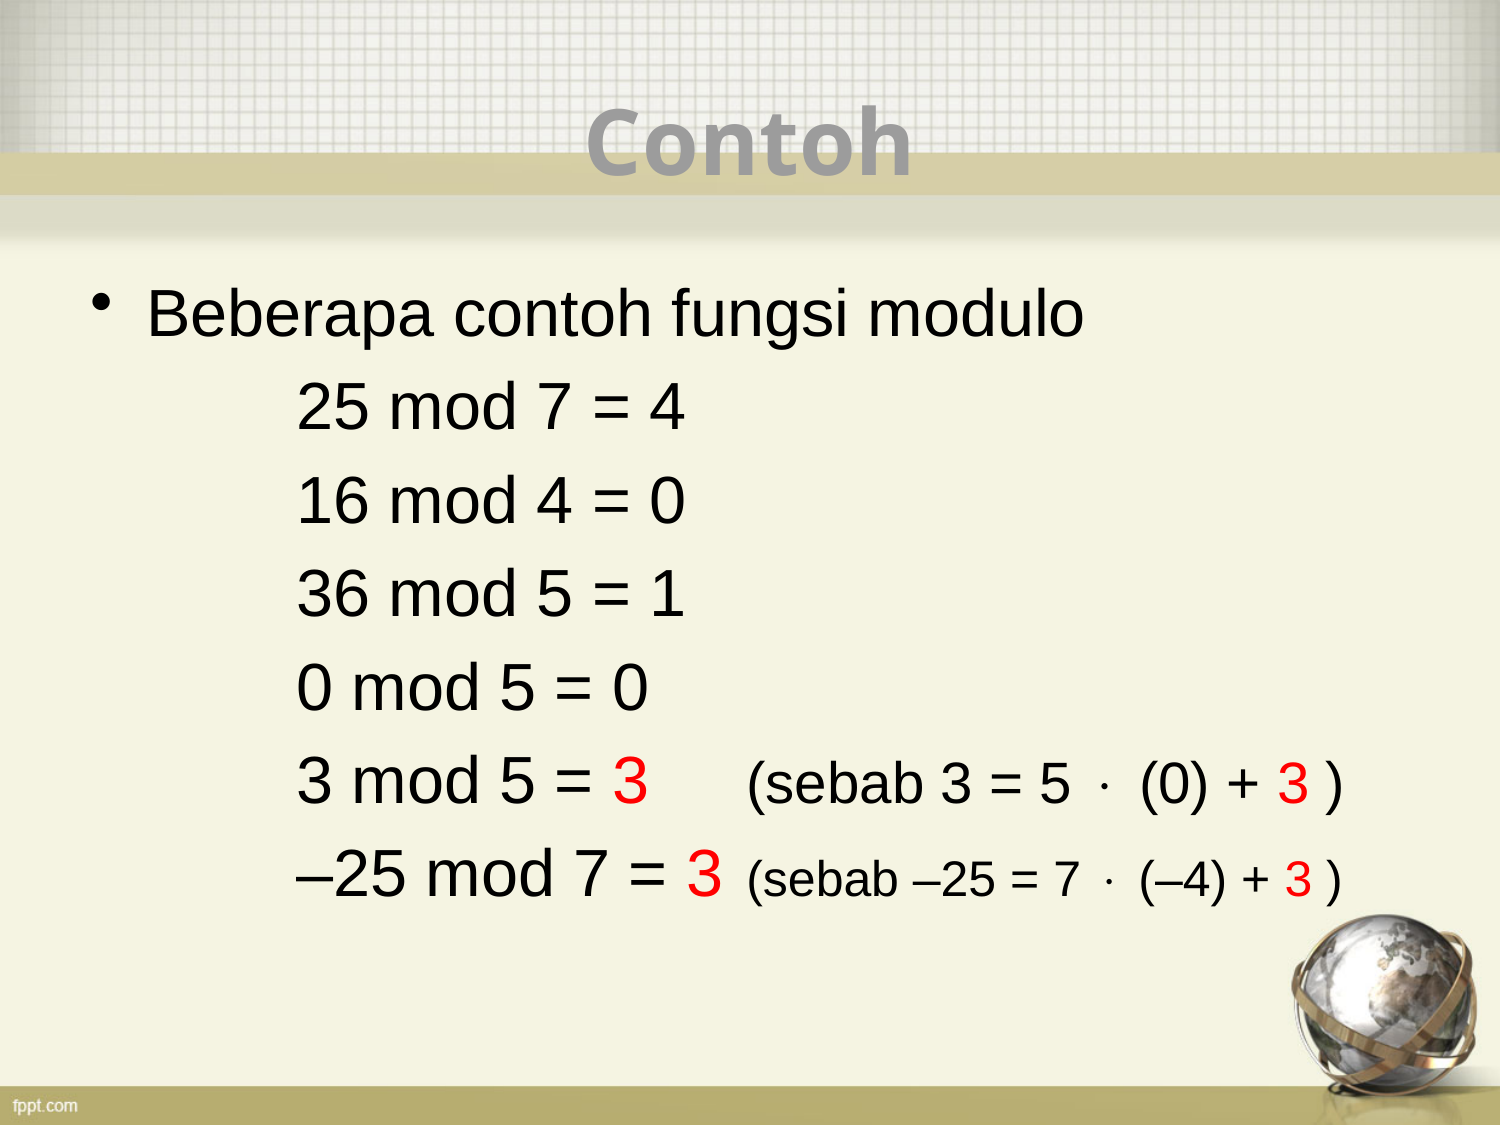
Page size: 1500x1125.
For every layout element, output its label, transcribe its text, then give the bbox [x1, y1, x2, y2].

picture [0, 0, 1500, 1125]
title Contoh [75, 45, 1425, 233]
list Beberapa contoh fungsi modulo 25 mod 7 = 4 16 mod 4 = 0 36 mod 5 = 1 0 mod 5 = 0 3 mod 5 = 3 (sebab 3 = 5  (0) + 3 ) –25 mod 7 = 3 (sebab –25 = 7  (–4) + 3 ) [75, 262, 1425, 1005]
